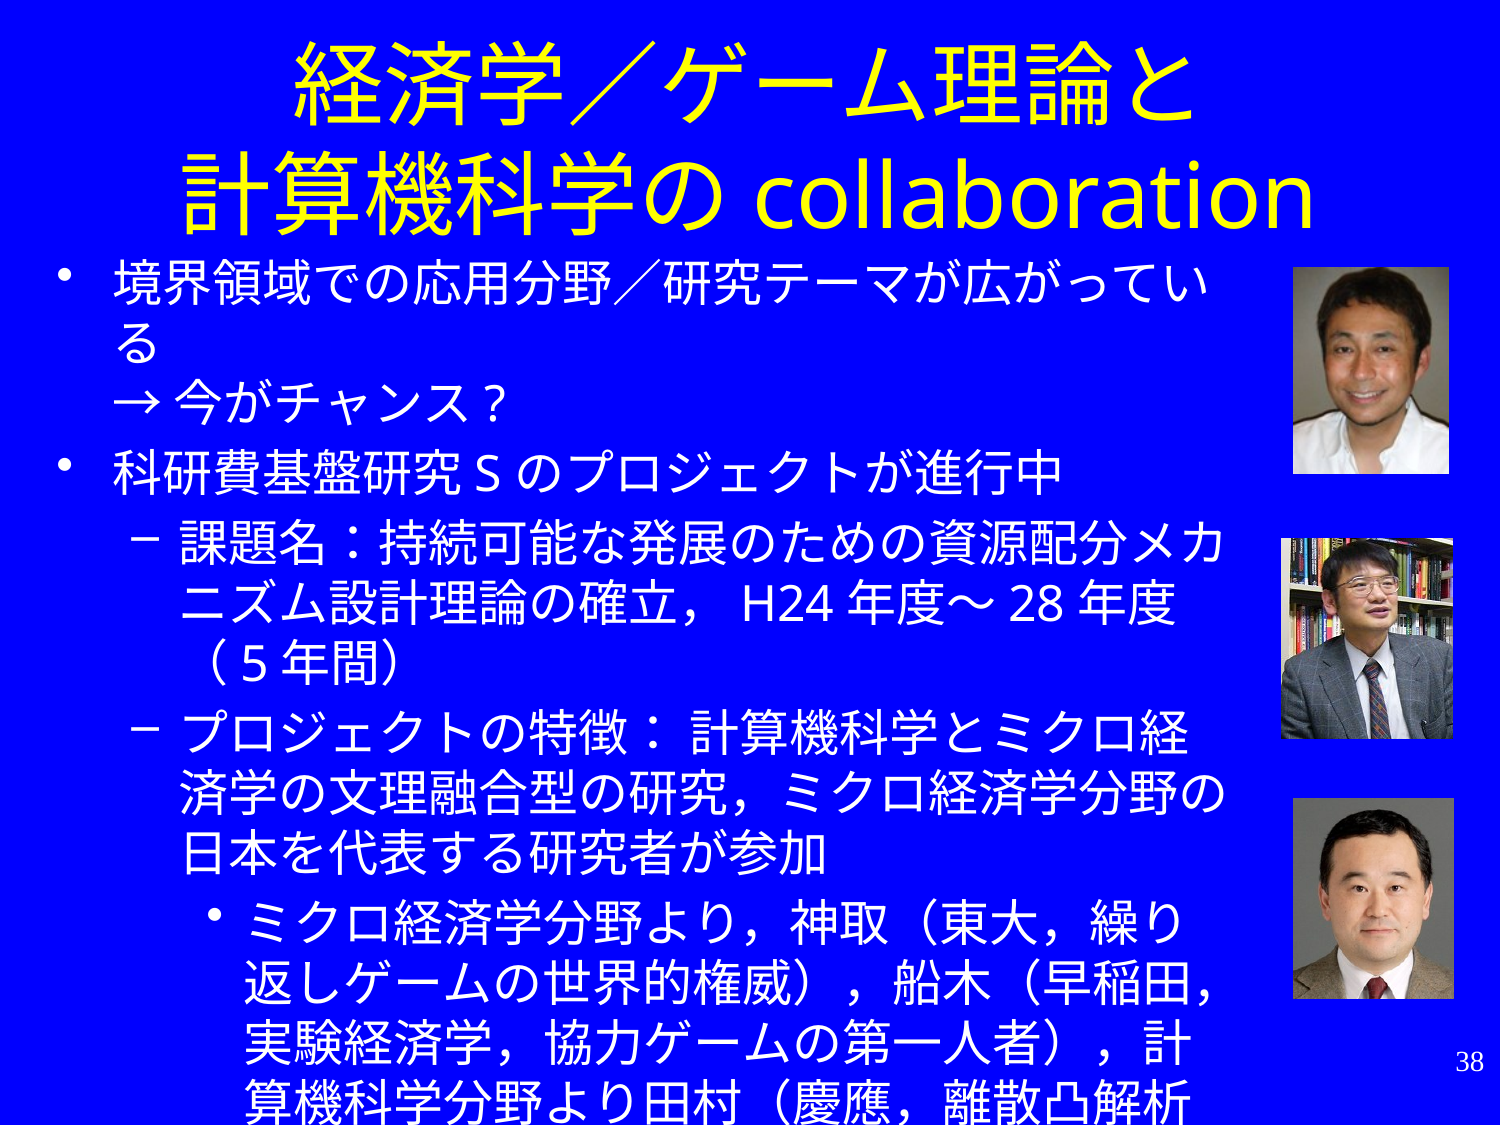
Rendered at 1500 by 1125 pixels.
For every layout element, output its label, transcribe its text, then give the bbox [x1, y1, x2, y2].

picture [1293, 798, 1454, 999]
picture [1281, 538, 1453, 739]
picture [1293, 266, 1449, 475]
title 経済学／ゲーム理論と 計算機科学のcollaboration [111, 42, 1388, 231]
slide_number 38 [1187, 1034, 1500, 1111]
list 境界領域での応用分野／研究テーマが広がっている → 今がチャンス? 科研費基盤研究Sのプロジェクトが進行中 課題名：持続可能な発展のための資源配分メカニズム設計理論の確立，H24年度～28年度（5年間） プロジェクトの特徴： 計算機科学とミクロ経済学の文理融合型の研究，ミクロ経済学分野の日本を代表する研究者が参加 ミクロ経済学分野より，神取（東大，繰り返しゲームの世界的権威），船木（早稲田，実験経済学，協力ゲームの第一人者），計算機科学分野より田村（慶應，離散凸解析の第一人者） [41, 243, 1247, 1083]
